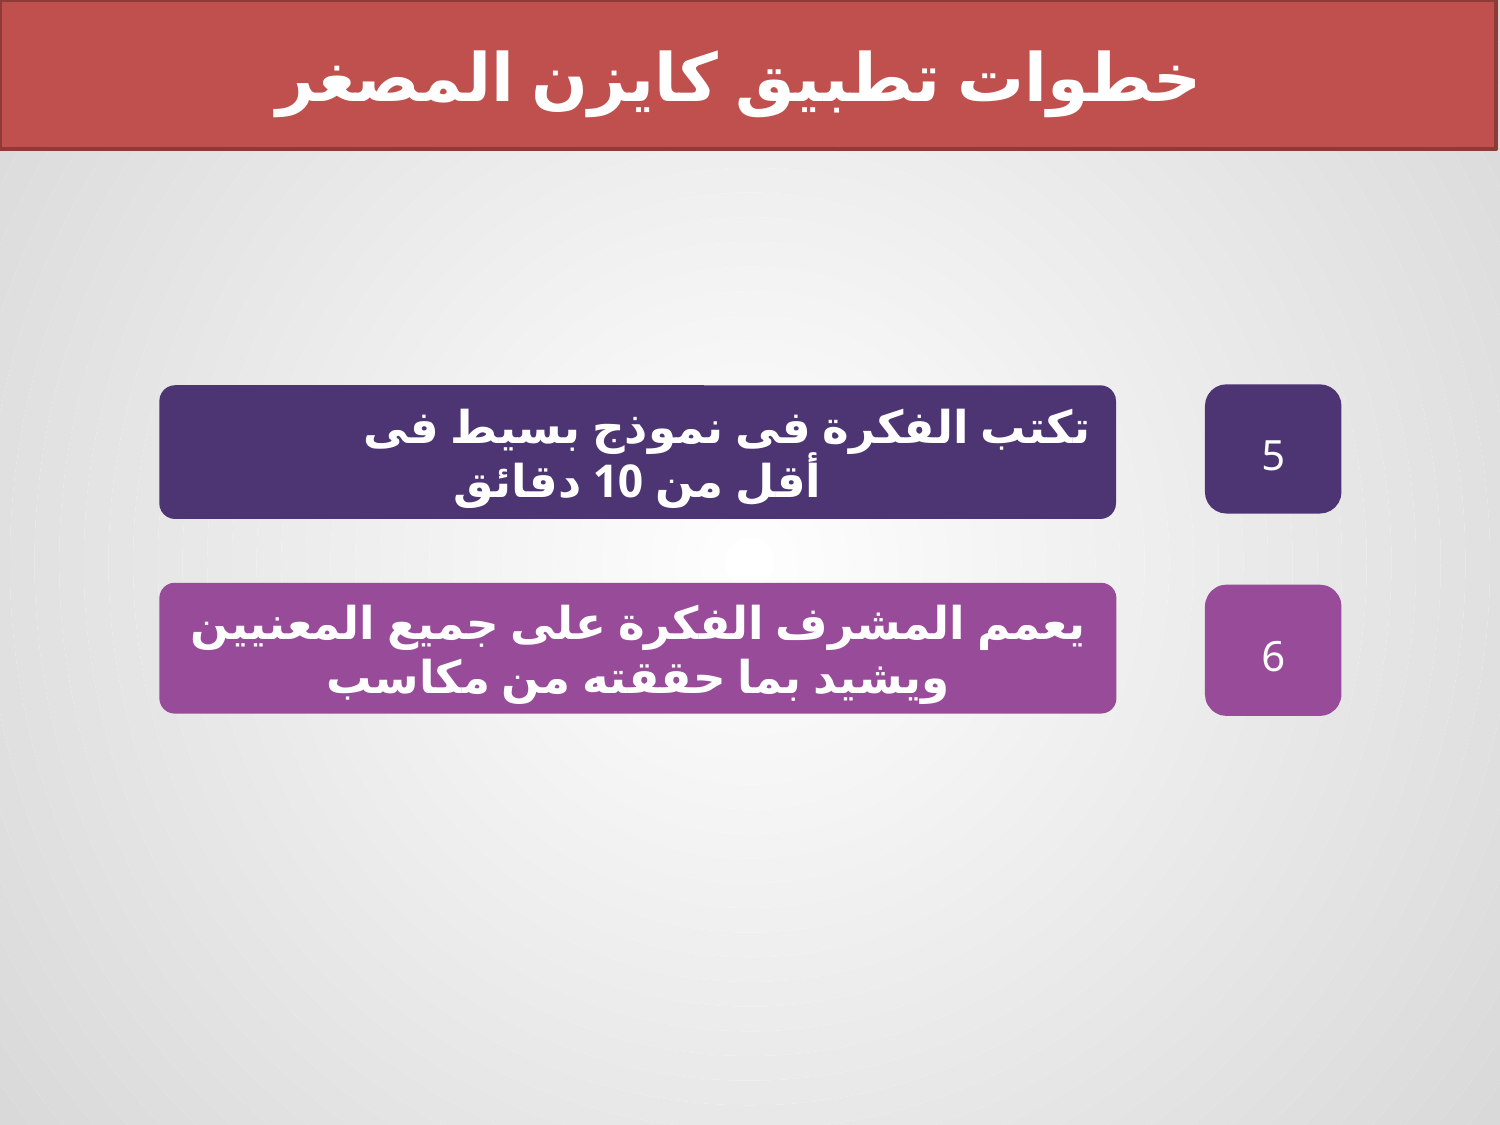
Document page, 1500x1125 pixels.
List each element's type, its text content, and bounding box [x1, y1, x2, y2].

text_box 6 [1204, 584, 1342, 716]
text_box يعمم المشرف الفكرة على جميع المعنيين ويشيد بما حققته من مكاسب [159, 582, 1117, 714]
text_box خطوات تطبيق كايزن المصغر [0, 0, 1498, 151]
text_box تكتب الفكرة فى نموذج بسيط فى أقل من 10 دقائق [159, 385, 1117, 519]
text_box 5 [1204, 384, 1342, 514]
